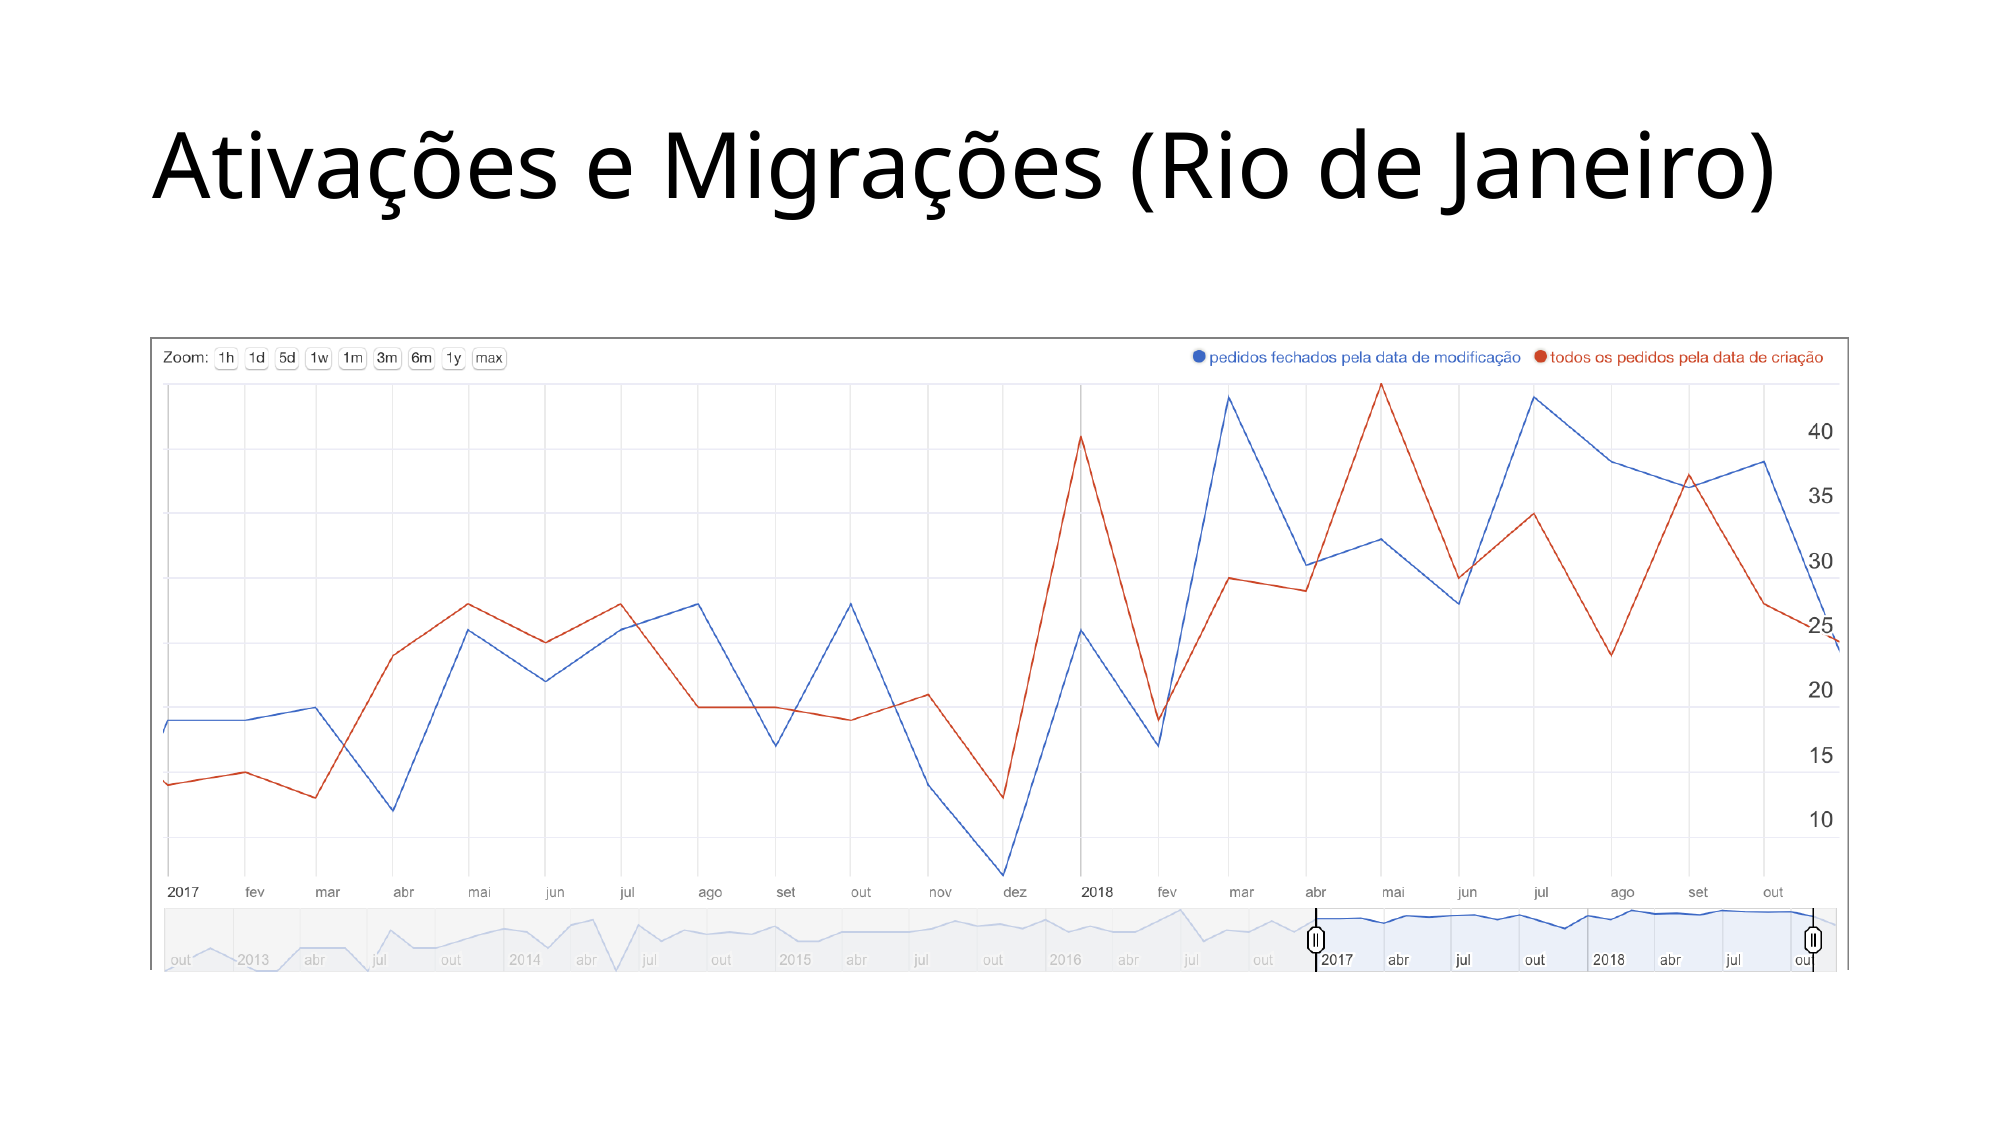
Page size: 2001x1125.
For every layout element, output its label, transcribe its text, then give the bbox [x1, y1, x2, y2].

title Ativações e Migrações (Rio de Janeiro) [137, 59, 1863, 278]
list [137, 324, 1863, 989]
